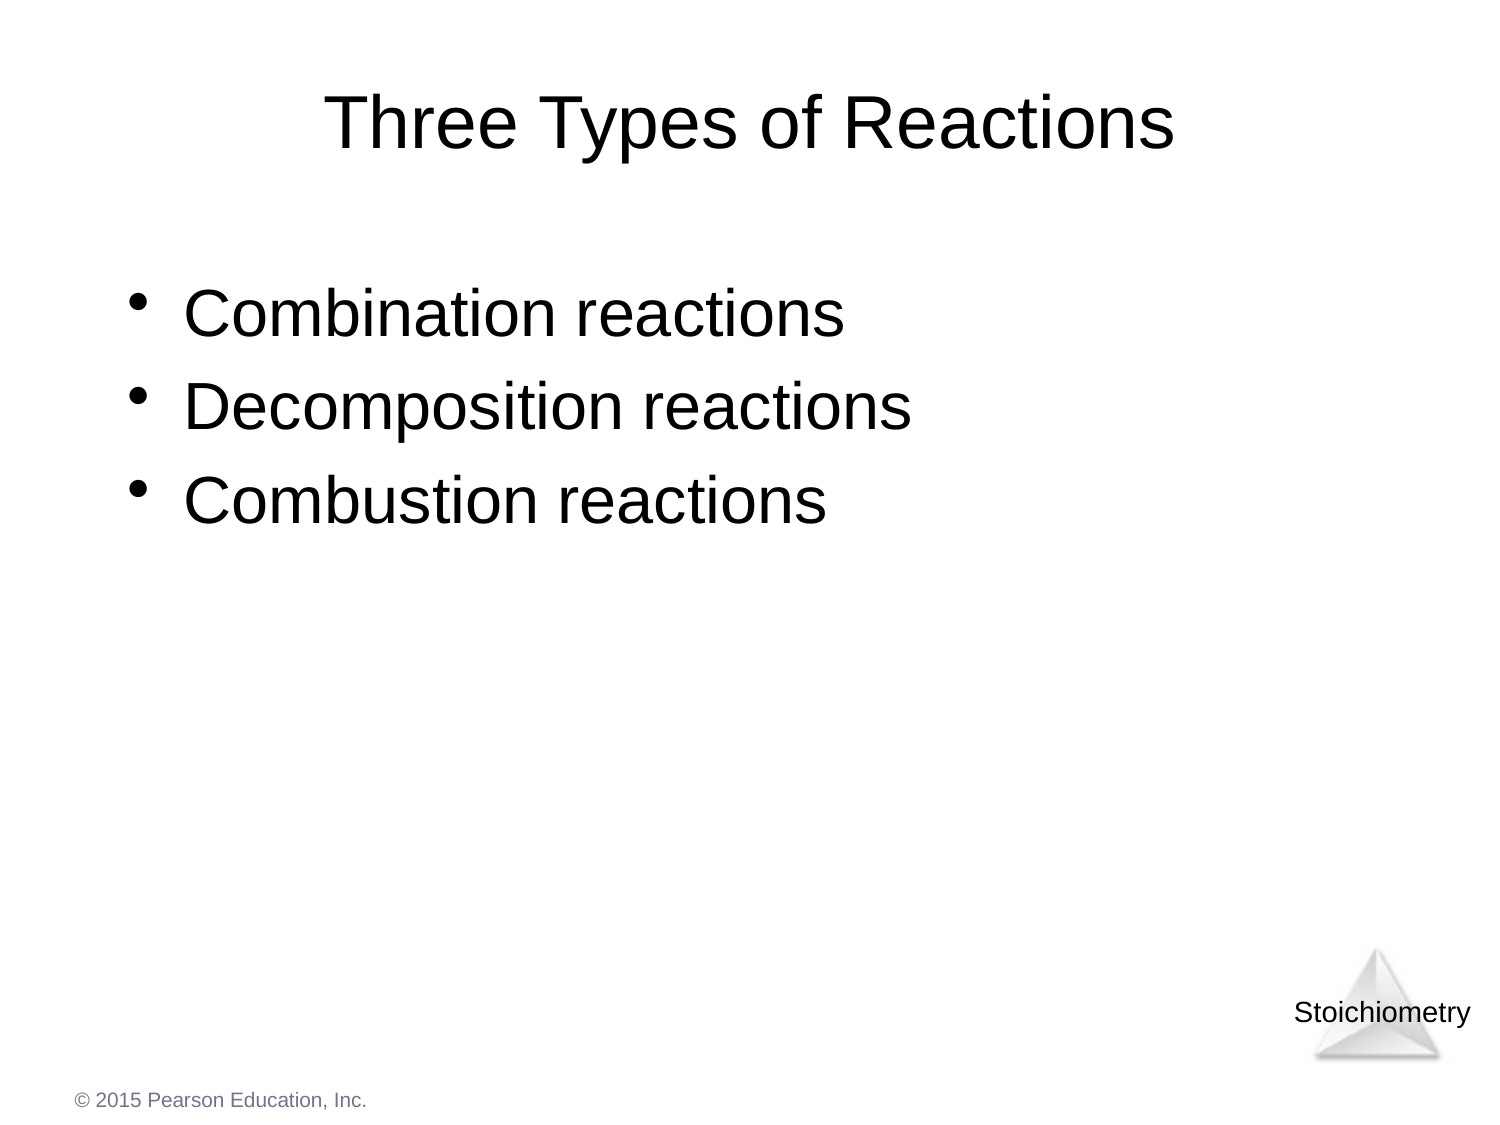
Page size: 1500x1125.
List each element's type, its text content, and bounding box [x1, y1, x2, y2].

picture [1275, 899, 1478, 1103]
title Three Types of Reactions [0, 24, 1500, 213]
list Combination reactions Decomposition reactions Combustion reactions [112, 262, 1388, 938]
